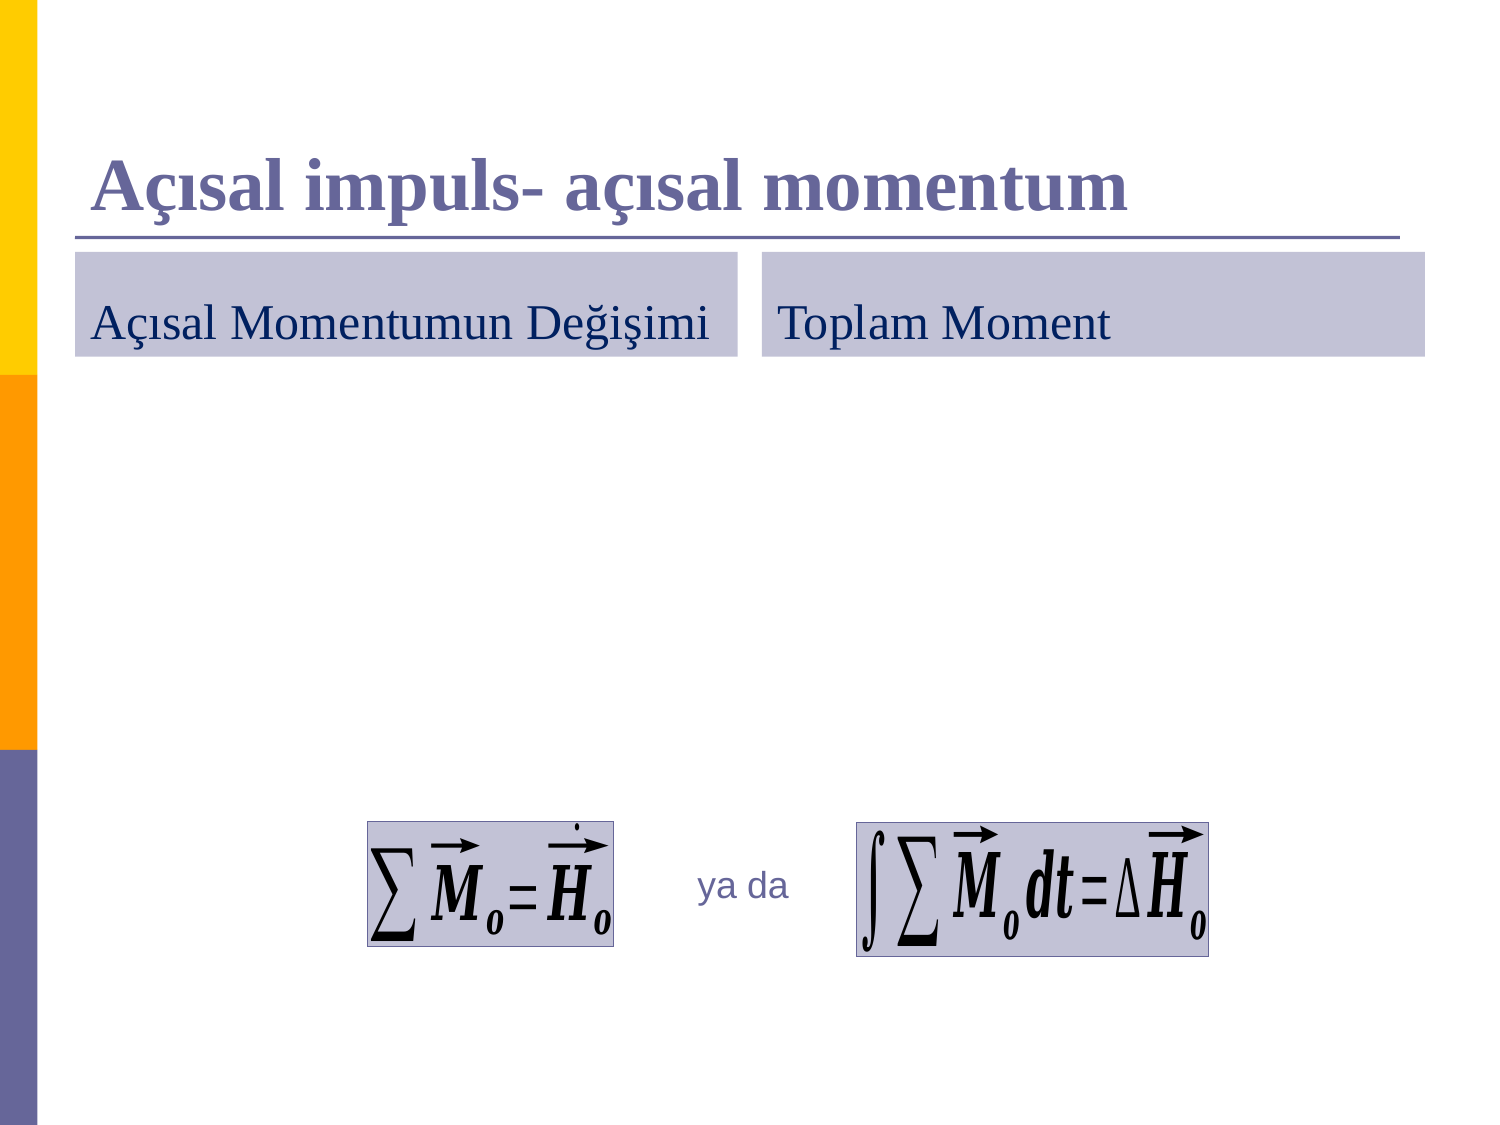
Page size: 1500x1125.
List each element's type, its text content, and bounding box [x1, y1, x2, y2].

list Açısal Momentumun Değişimi [75, 251, 738, 357]
text_box ya da [682, 853, 813, 914]
title Açısal impuls- açısal momentum [75, 45, 1425, 233]
list Toplam Moment [761, 251, 1425, 357]
